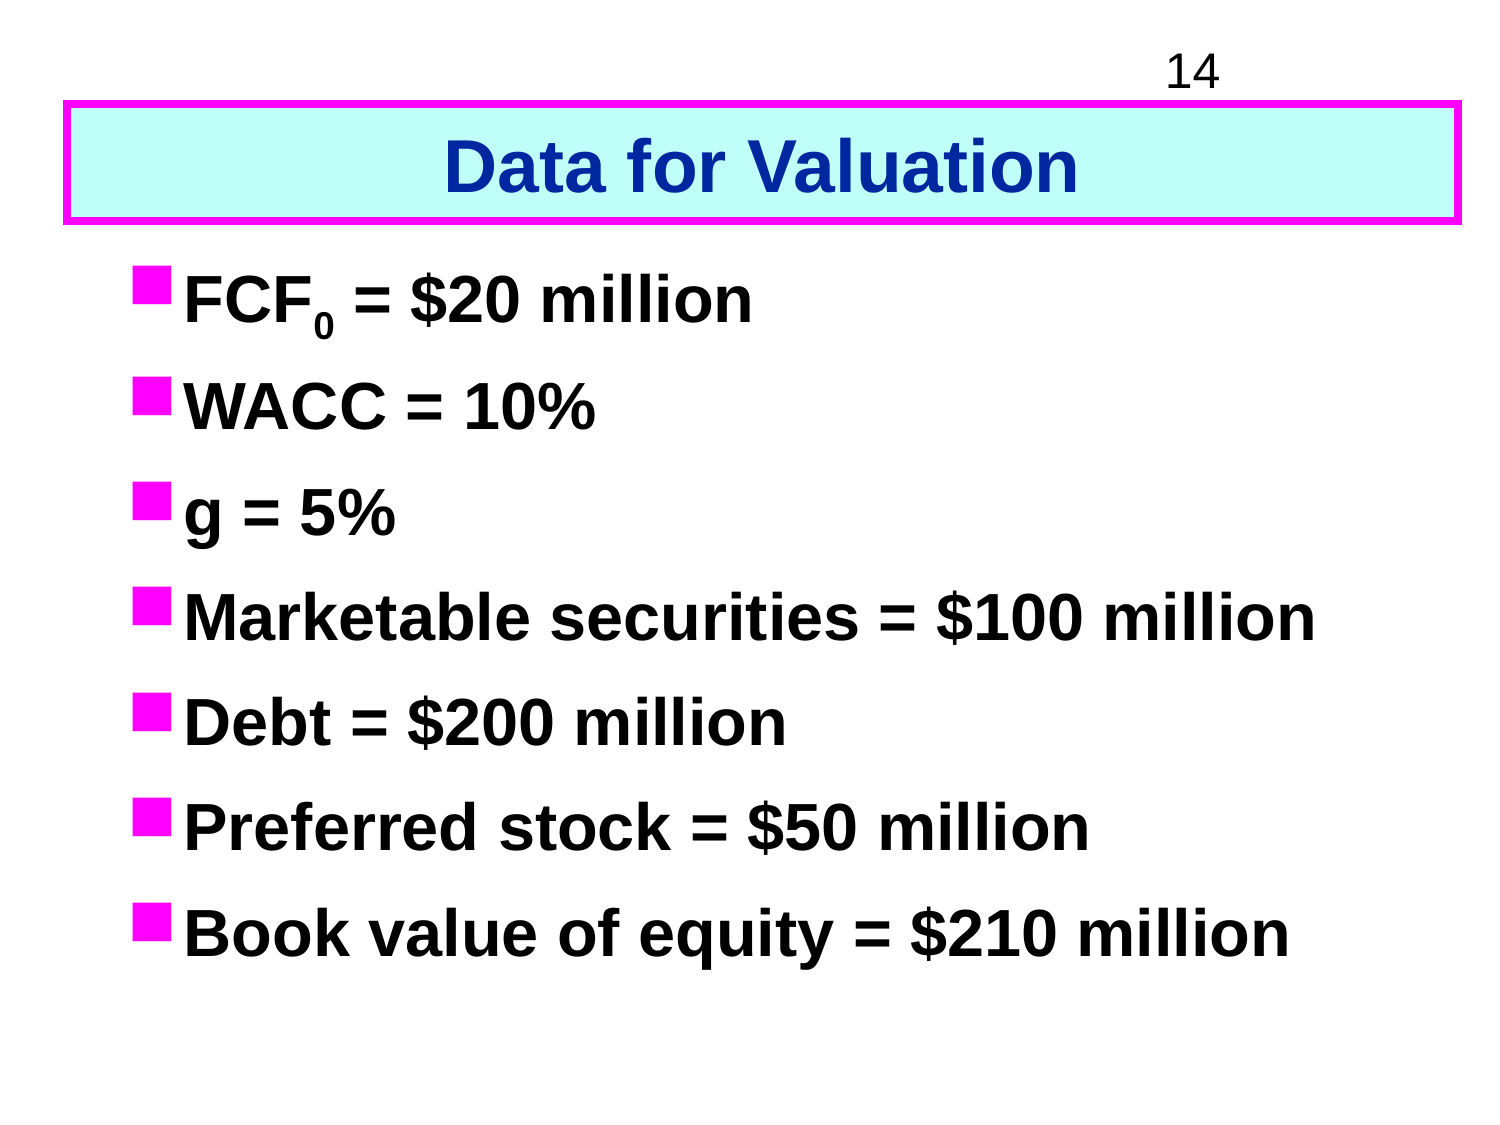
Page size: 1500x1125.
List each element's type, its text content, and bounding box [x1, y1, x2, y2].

list FCF0 = $20 million WACC = 10% g = 5% Marketable securities = $100 million Debt = $200 million Preferred stock = $50 million Book value of equity = $210 million [112, 249, 1388, 1000]
title Data for Valuation [62, 100, 1463, 225]
